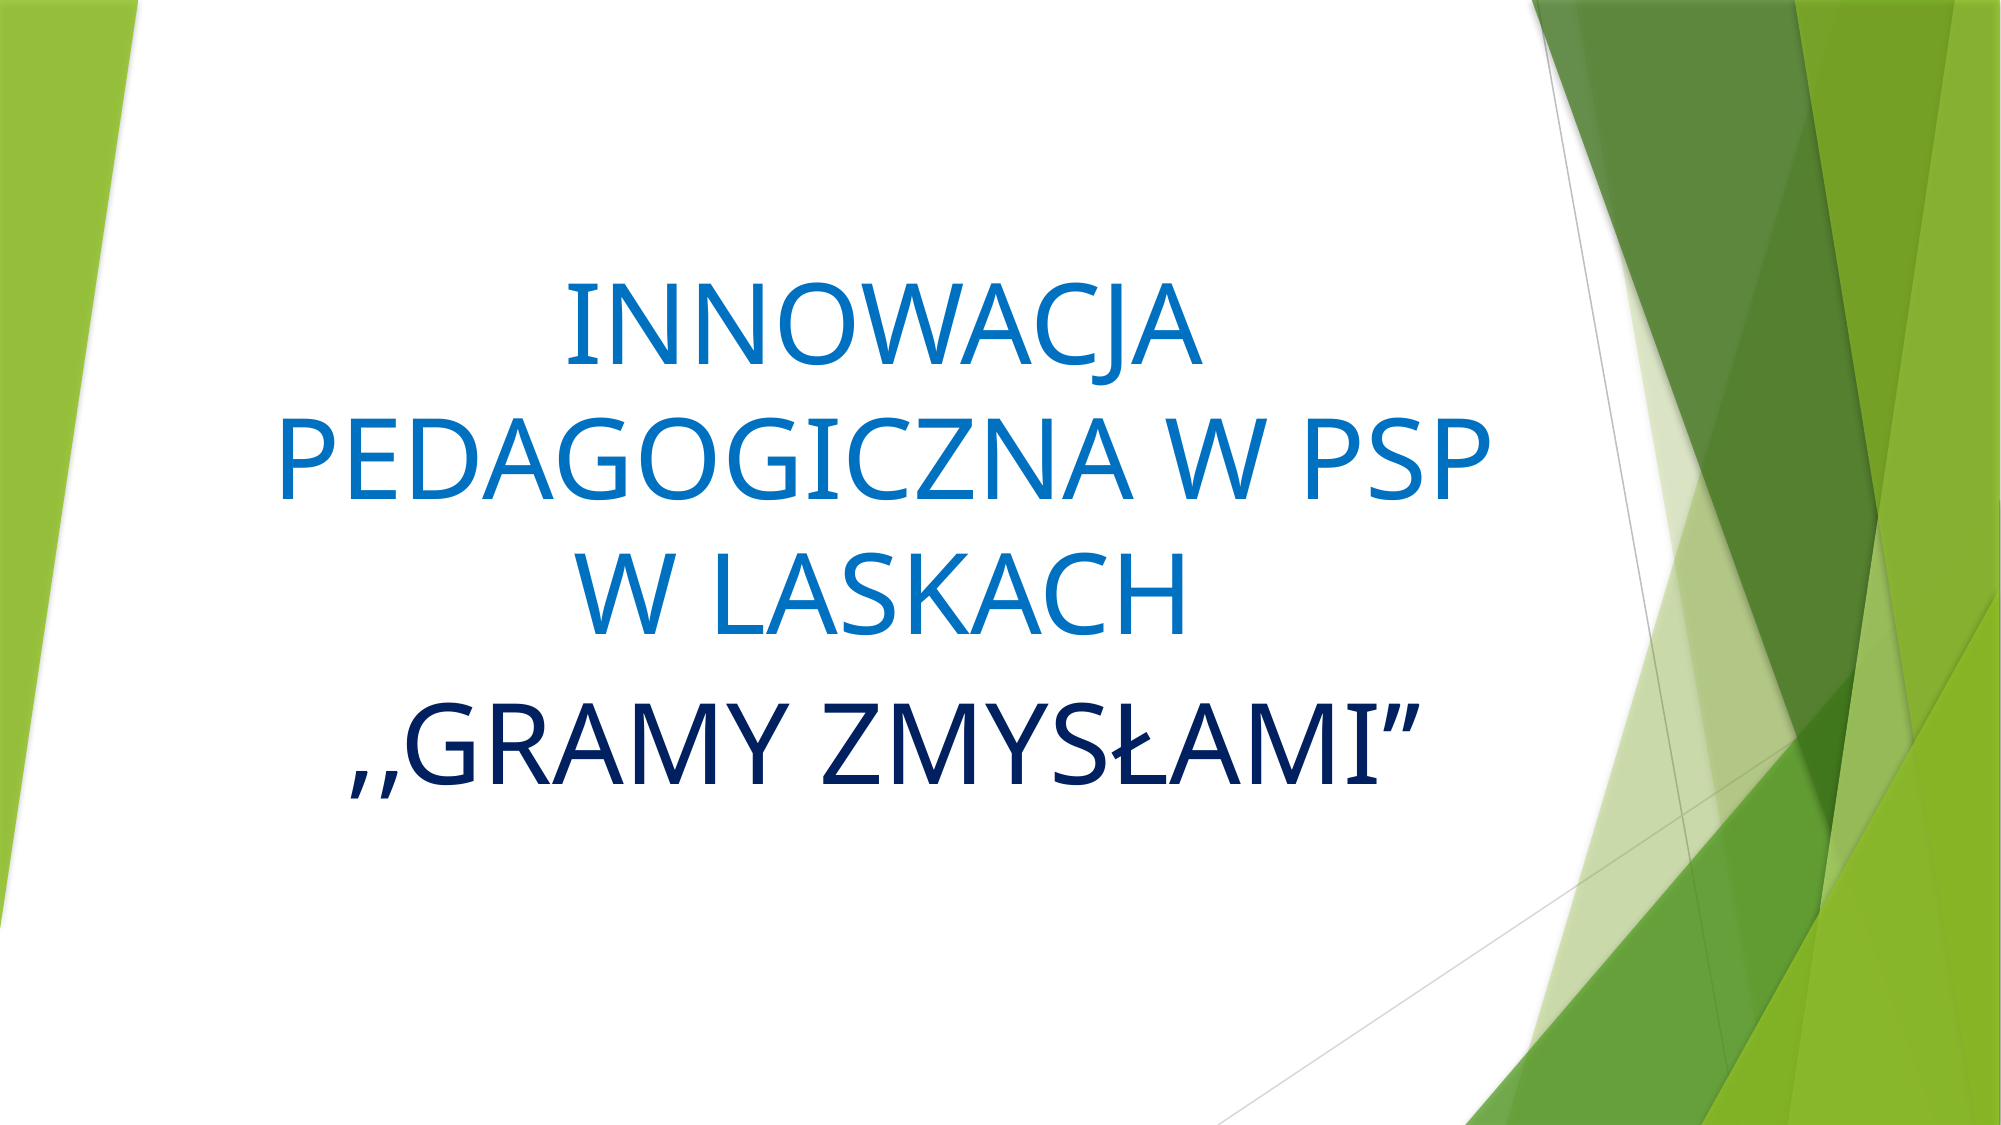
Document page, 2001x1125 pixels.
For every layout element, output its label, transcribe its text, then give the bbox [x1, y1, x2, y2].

title INNOWACJA PEDAGOGICZNA W PSP W LASKACH [247, 394, 1522, 664]
subtitle ,,GRAMY ZMYSŁAMI’’ [247, 664, 1522, 845]
